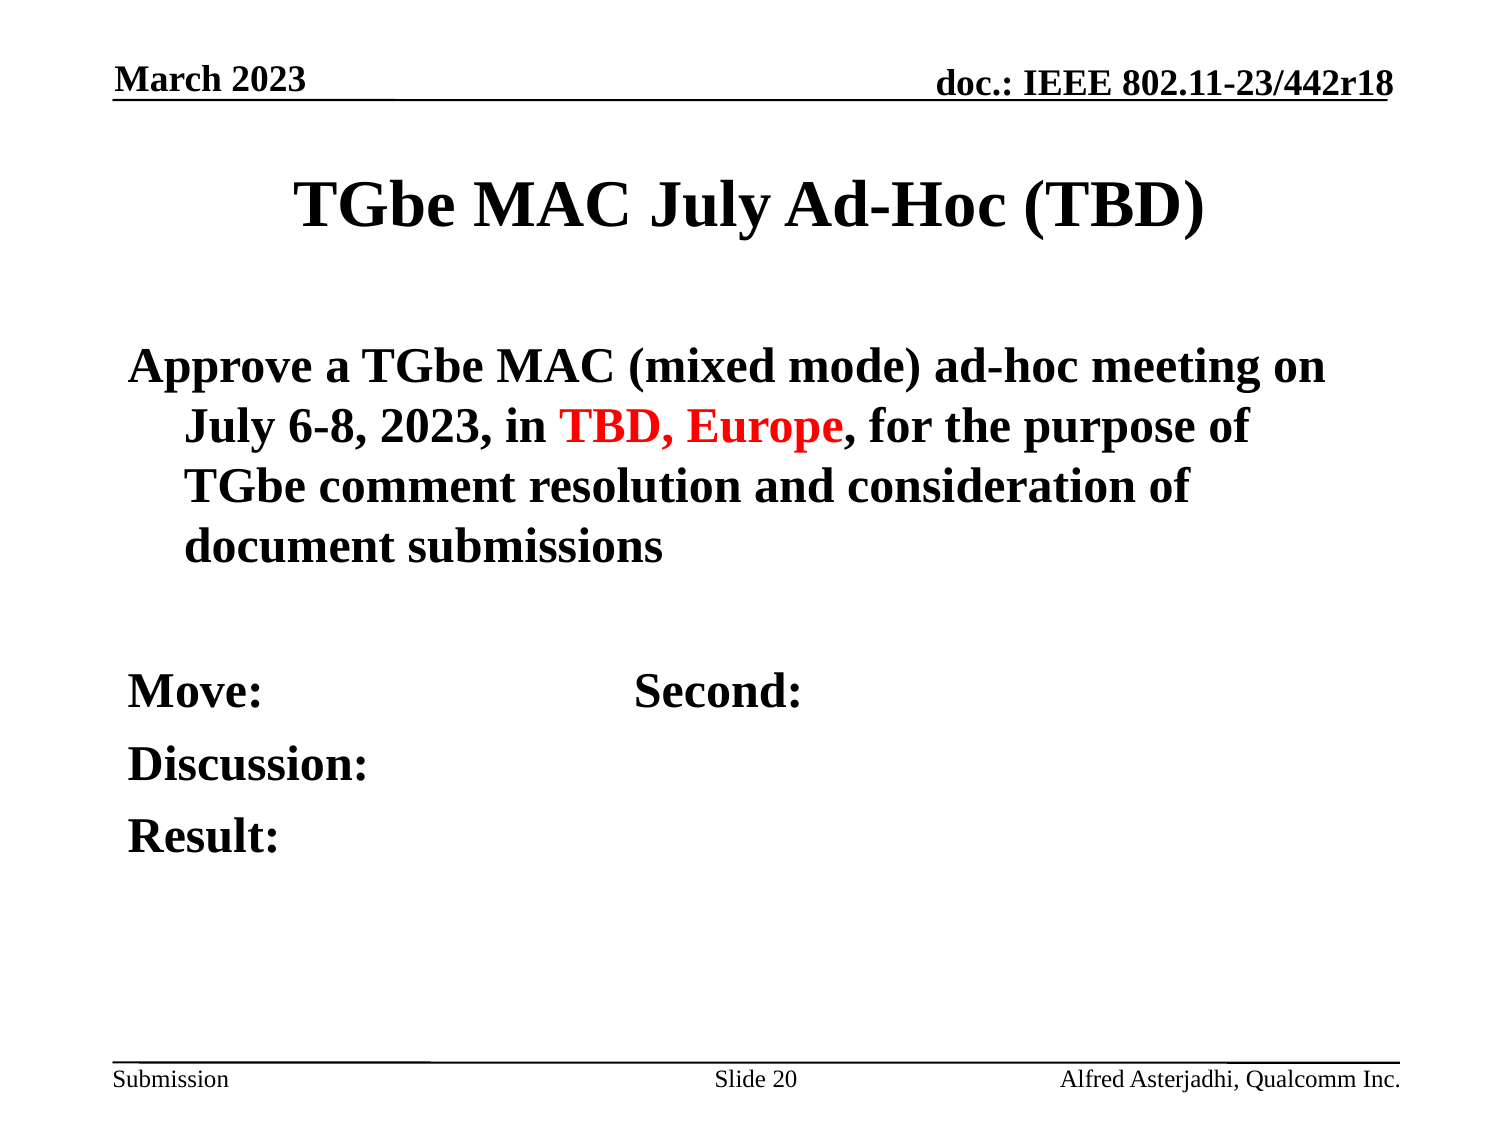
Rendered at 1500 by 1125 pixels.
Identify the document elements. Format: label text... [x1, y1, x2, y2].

list Approve a TGbe MAC (mixed mode) ad-hoc meeting on July 6-8, 2023, in TBD, Europe, for the purpose of TGbe comment resolution and consideration of document submissions Move: Second: Discussion: Result: [112, 324, 1388, 1000]
slide_number Slide 20 [712, 1061, 800, 1123]
title TGbe MAC July Ad-Hoc (TBD) [112, 112, 1388, 288]
footer Alfred Asterjadhi, Qualcomm Inc. [878, 1061, 1402, 1093]
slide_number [114, 54, 423, 100]
